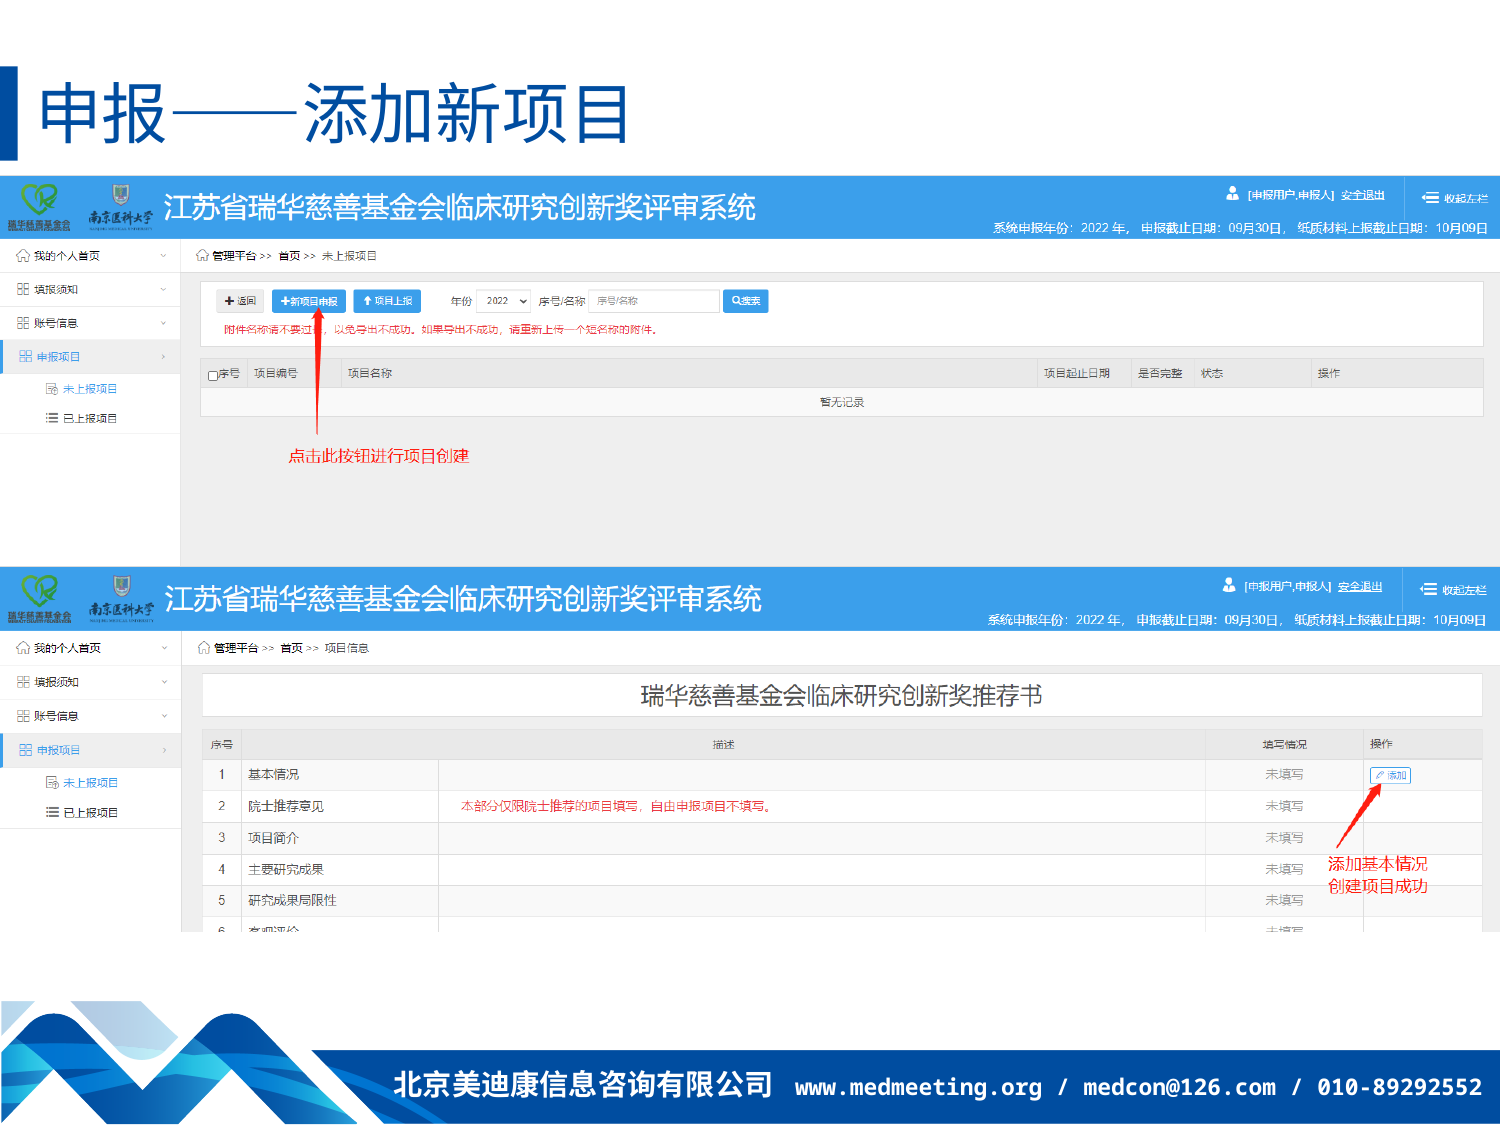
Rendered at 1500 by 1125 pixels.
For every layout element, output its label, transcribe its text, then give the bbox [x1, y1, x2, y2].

text_box [0, 64, 20, 163]
text_box 北京美迪康信息咨询有限公司 www.medmeeting.org / medcon@126.com / 010-89292552 [378, 1058, 1500, 1109]
text_box 申报——添加新项目 [20, 64, 651, 160]
picture [0, 0, 1500, 1125]
